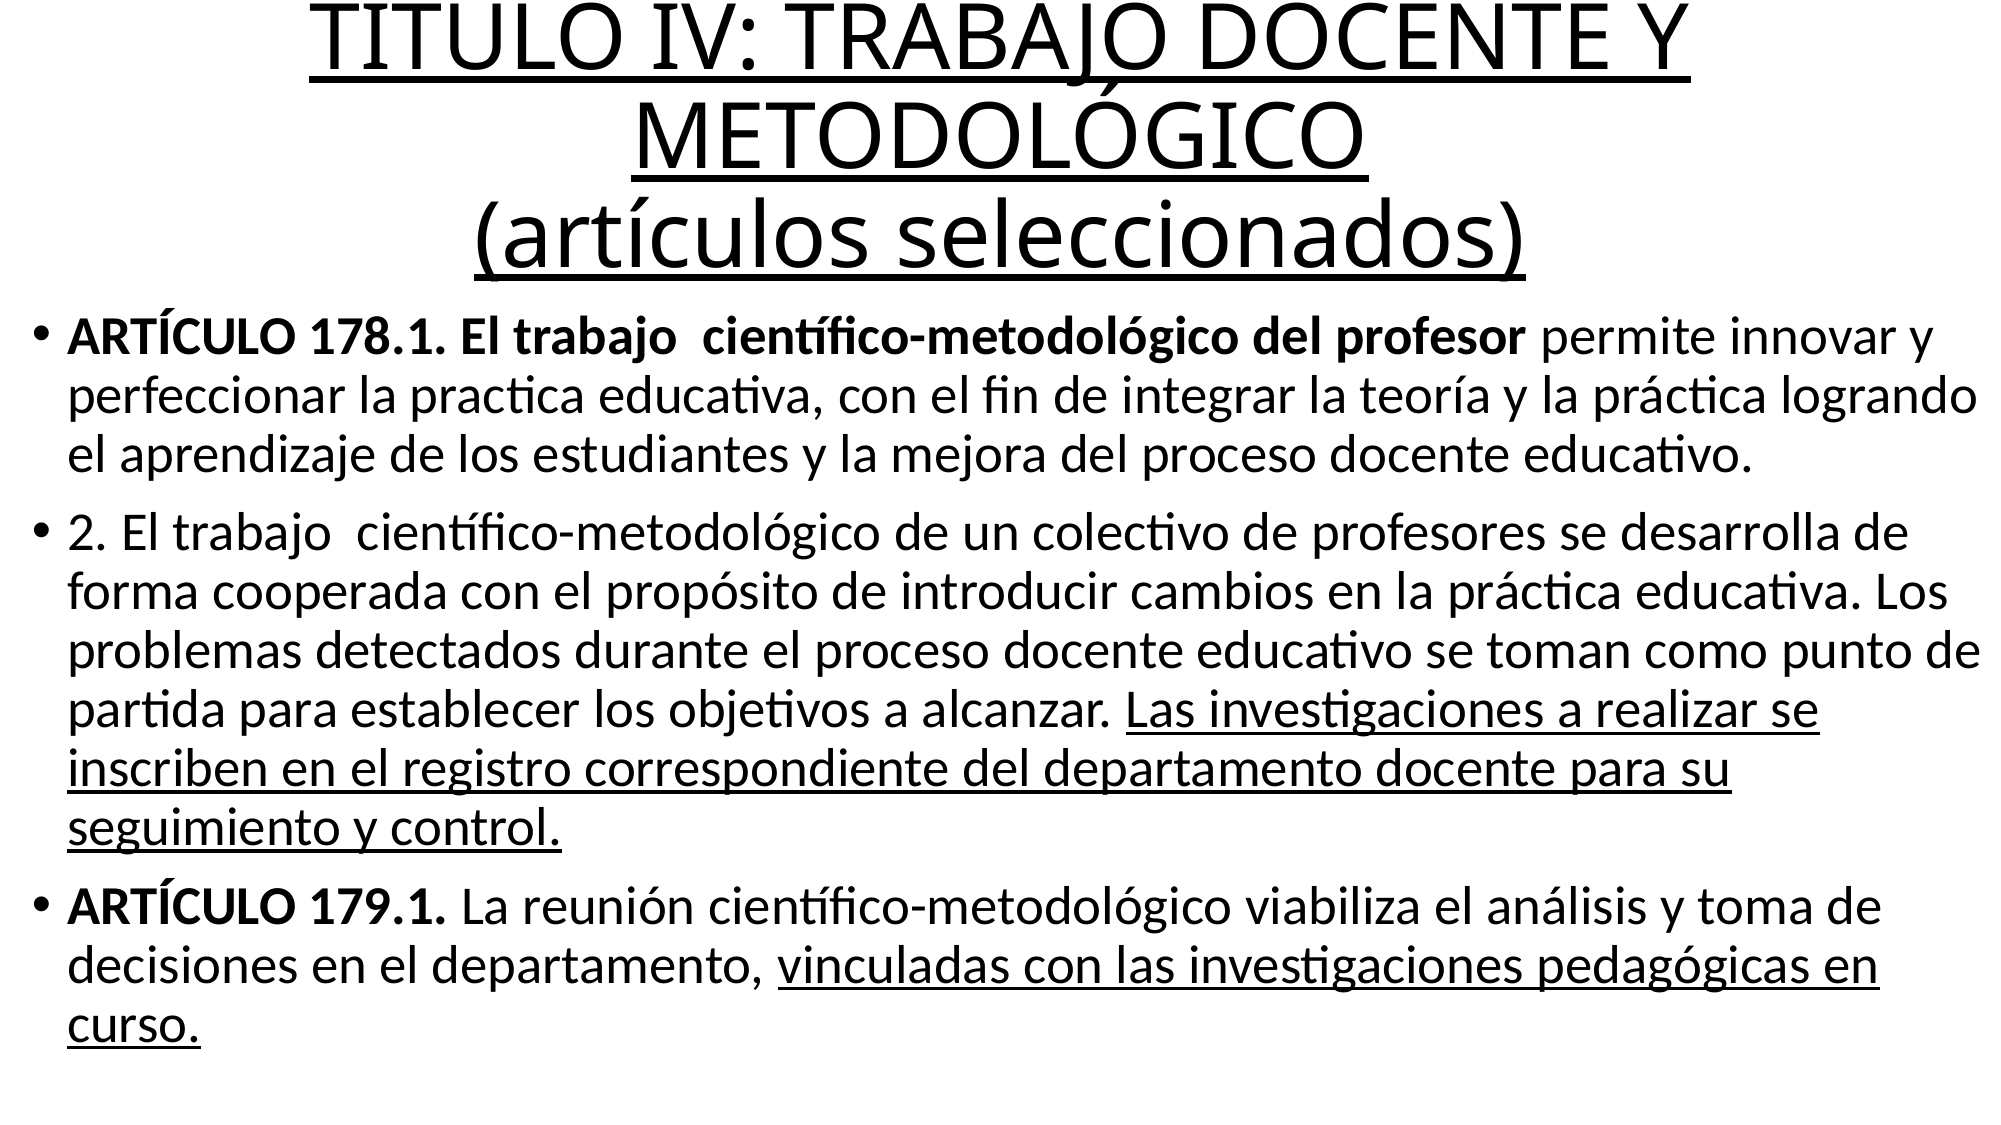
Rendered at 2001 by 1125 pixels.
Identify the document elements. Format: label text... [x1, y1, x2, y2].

title TÍTULO IV: TRABAJO DOCENTE Y METODOLÓGICO (artículos seleccionados) [0, 0, 2000, 278]
list ARTÍCULO 178.1. El trabajo científico-metodológico del profesor permite innovar y perfeccionar la practica educativa, con el fin de integrar la teoría y la práctica logrando el aprendizaje de los estudiantes y la mejora del proceso docente educativo. 2. El trabajo científico-metodológico de un colectivo de profesores se desarrolla de forma cooperada con el propósito de introducir cambios en la práctica educativa. Los problemas detectados durante el proceso docente educativo se toman como punto de partida para establecer los objetivos a alcanzar. Las investigaciones a realizar se inscriben en el registro correspondiente del departamento docente para su seguimiento y control. ARTÍCULO 179.1. La reunión científico-metodológico viabiliza el análisis y toma de decisiones en el departamento, vinculadas con las investigaciones pedagógicas en curso. [16, 299, 2000, 1107]
